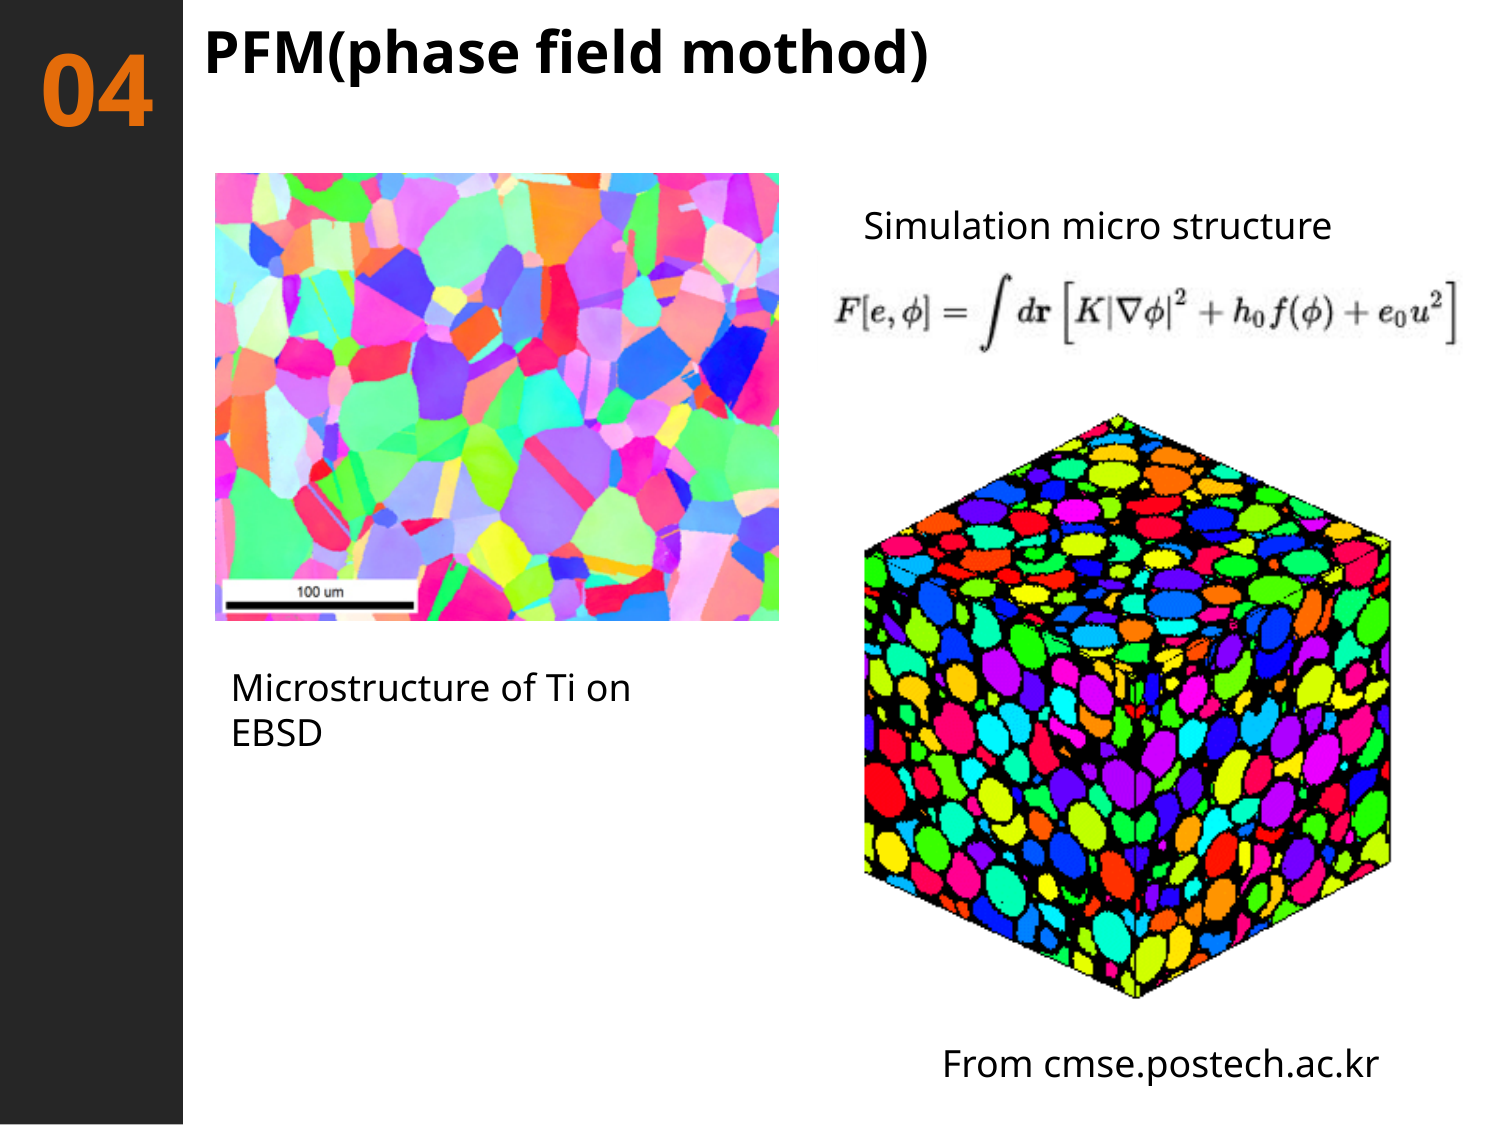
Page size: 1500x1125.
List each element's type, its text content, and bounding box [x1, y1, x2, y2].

text_box Microstructure of Ti on EBSD [215, 656, 750, 762]
text_box Simulation micro structure [848, 194, 1463, 253]
text_box From cmse.postech.ac.kr [927, 1032, 1427, 1093]
picture [815, 255, 1496, 374]
text_box 04 [26, 19, 239, 154]
text_box [0, 0, 185, 1125]
text_box PFM(phase field mothod) [188, 7, 1500, 93]
picture [215, 173, 779, 621]
picture [848, 396, 1410, 1014]
